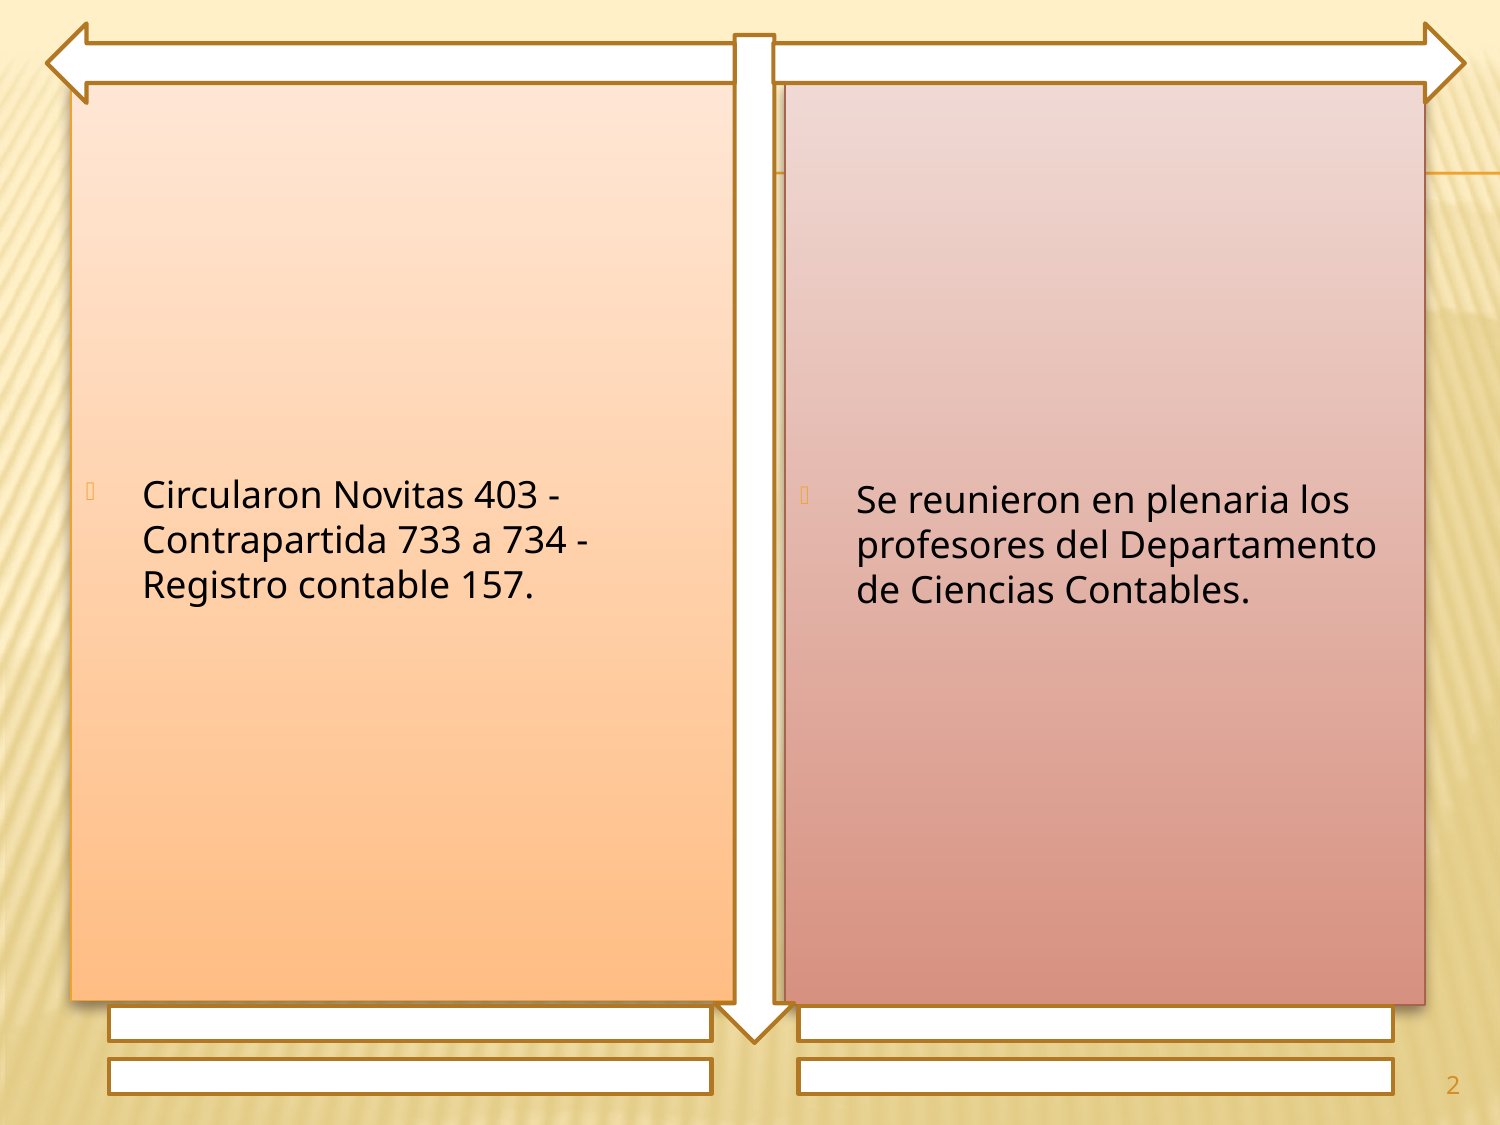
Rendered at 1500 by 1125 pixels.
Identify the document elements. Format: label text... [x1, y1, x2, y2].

list Circularon Novitas 403 - Contrapartida 733 a 734 - Registro contable 157. [70, 86, 732, 1001]
text_box [796, 1057, 1395, 1096]
text_box [771, 21, 1467, 105]
text_box [107, 1004, 714, 1043]
text_box [796, 1004, 1395, 1043]
text_box [107, 1057, 714, 1096]
text_box [44, 21, 737, 105]
text_box [712, 32, 797, 1046]
list Se reunieron en plenaria los profesores del Departamento de Ciencias Contables. [784, 86, 1426, 1006]
slide_number 2 [1350, 1062, 1475, 1103]
